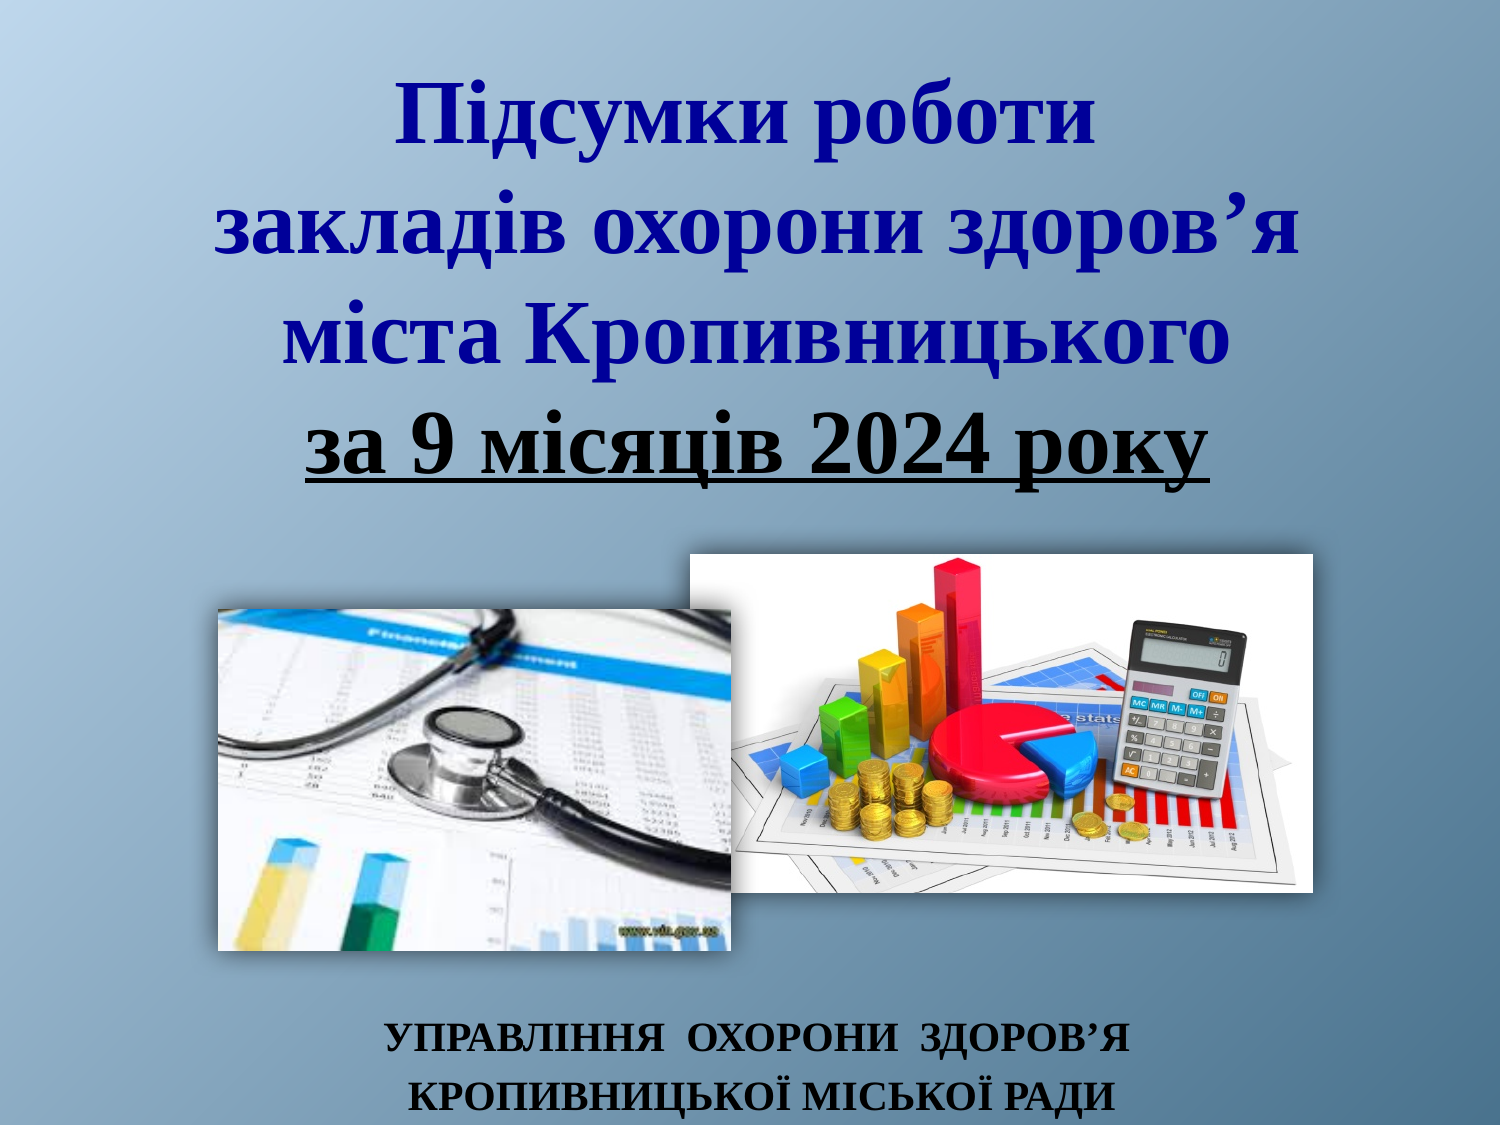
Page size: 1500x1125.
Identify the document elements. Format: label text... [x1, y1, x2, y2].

title Підсумки роботи закладів охорони здоров’я міста Кропивницького за 9 місяців 2024 року [120, 54, 1396, 492]
subtitle УПРАВЛІННЯ ОХОРОНИ ЗДОРОВ’Я КРОПИВНИЦЬКОЇ МІСЬКОЇ РАДИ [292, 1002, 1232, 1121]
picture [218, 554, 1314, 951]
